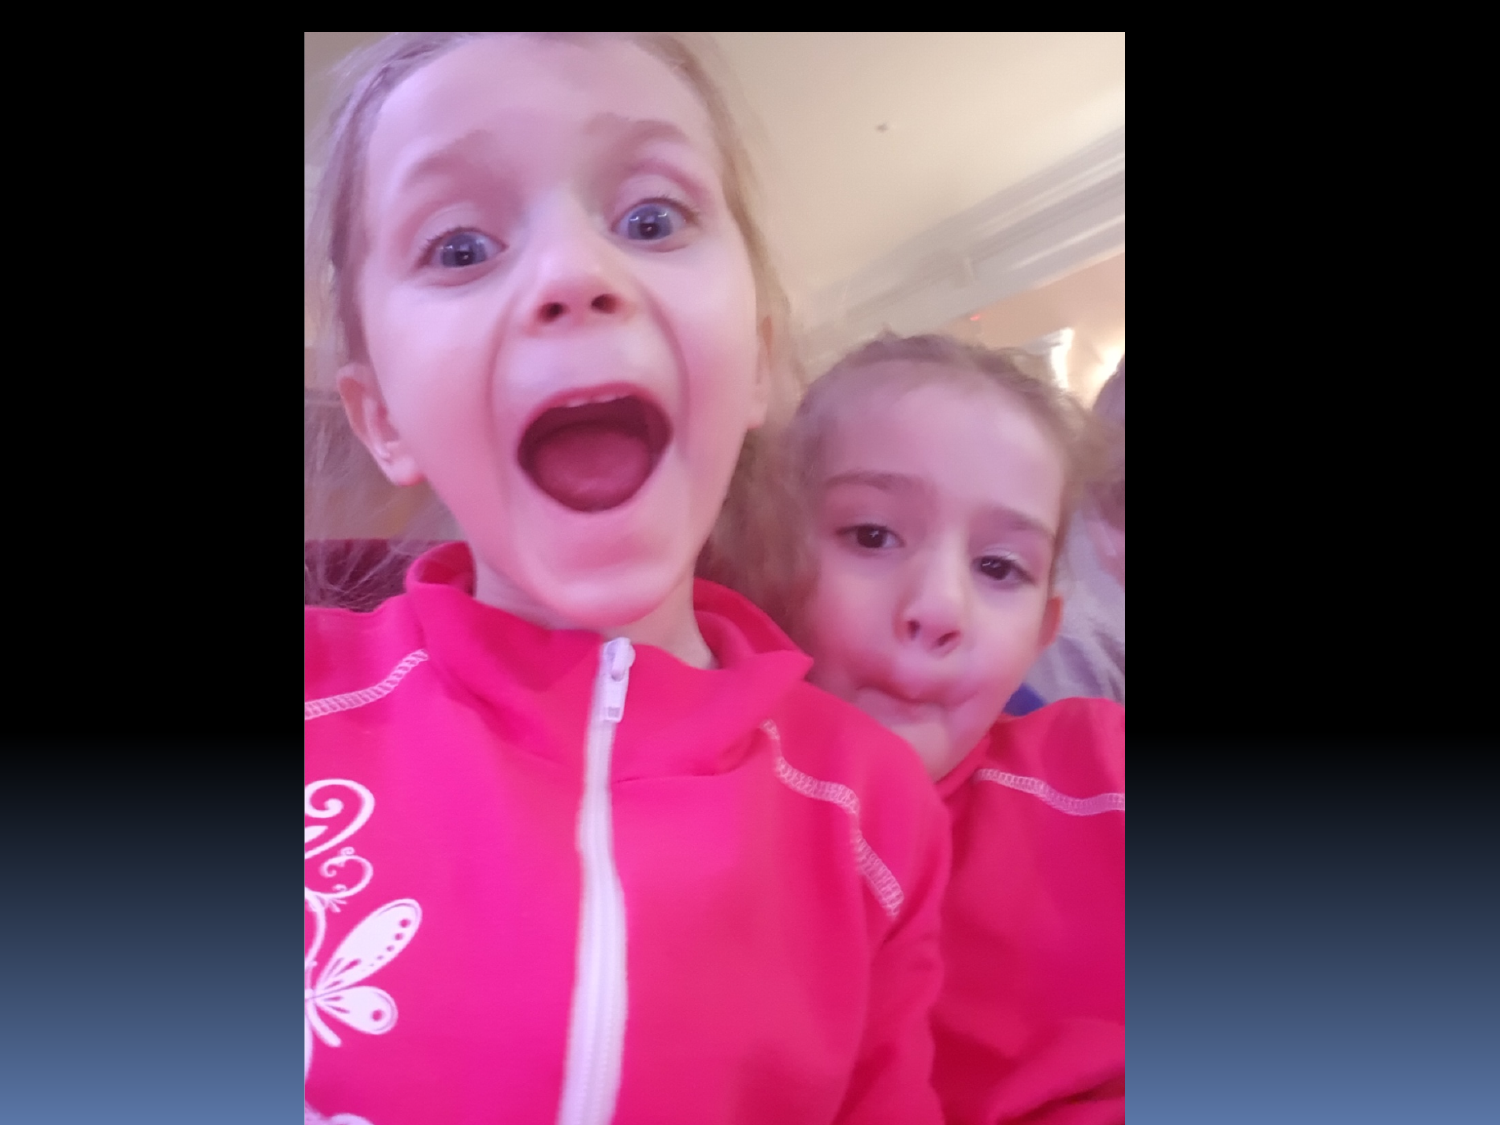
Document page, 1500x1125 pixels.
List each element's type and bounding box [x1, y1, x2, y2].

picture [305, 996, 1125, 1124]
picture [167, 167, 1263, 989]
picture [305, 32, 1125, 161]
